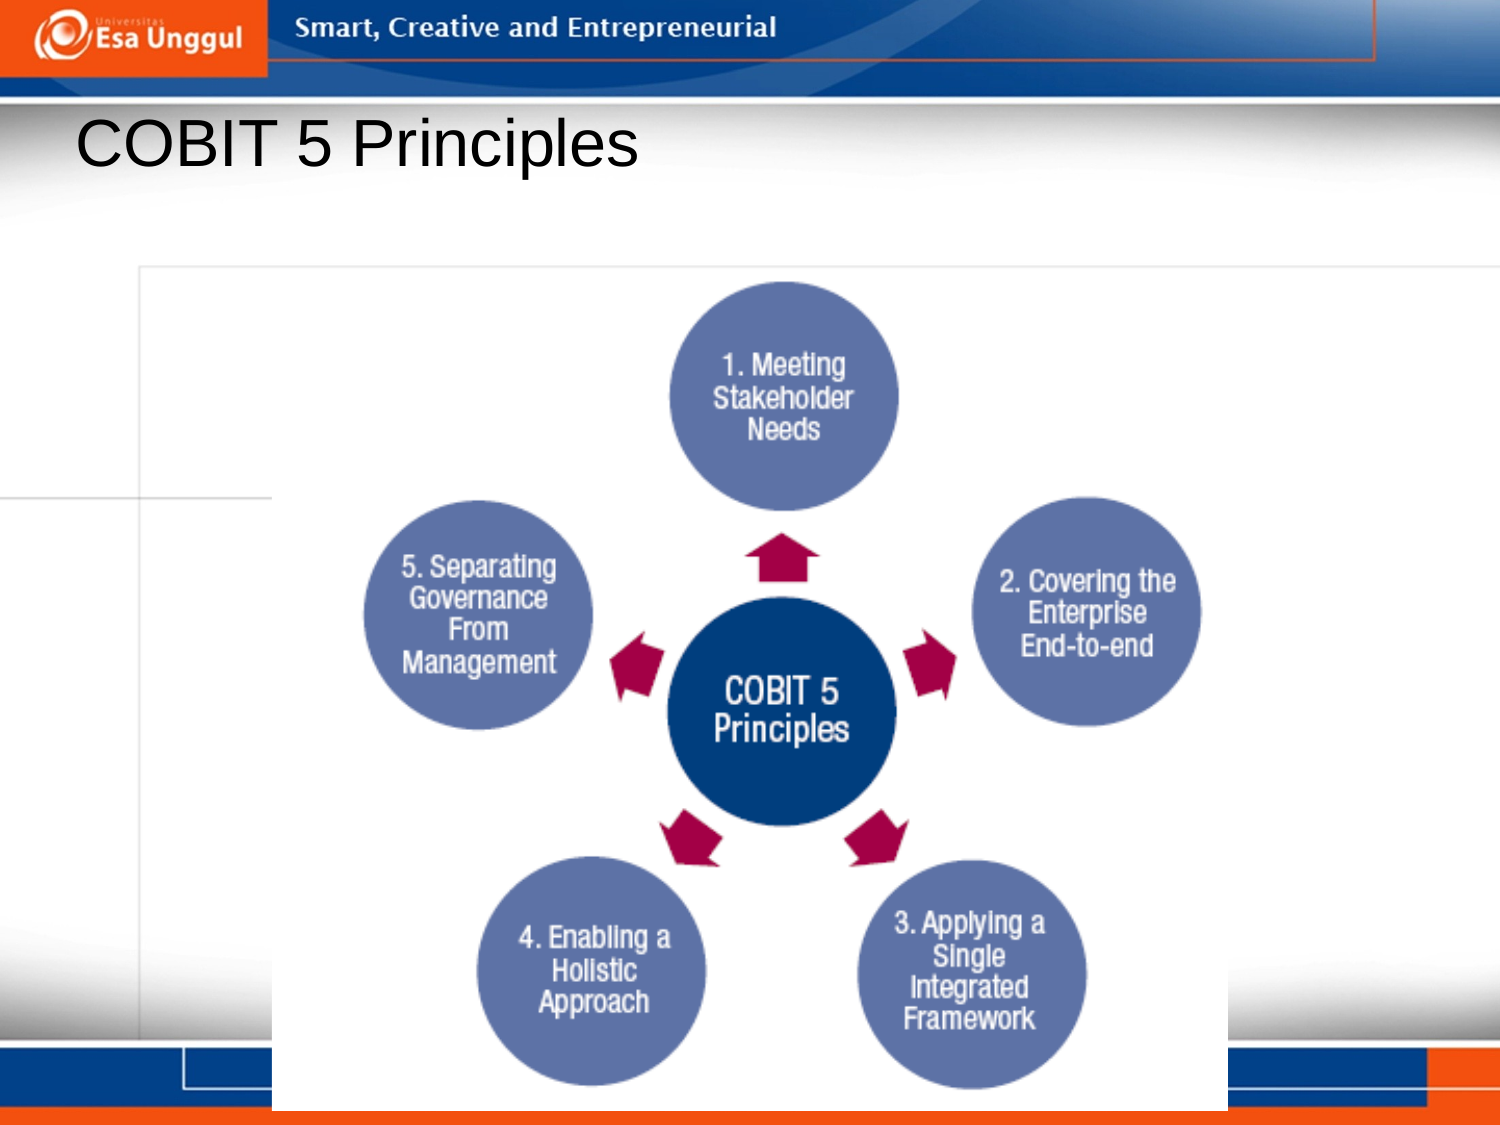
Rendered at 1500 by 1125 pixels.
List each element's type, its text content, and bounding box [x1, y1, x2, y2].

text_box [271, 274, 1228, 1111]
picture [0, 0, 1500, 1125]
title COBIT 5 Principles [75, 99, 1425, 275]
